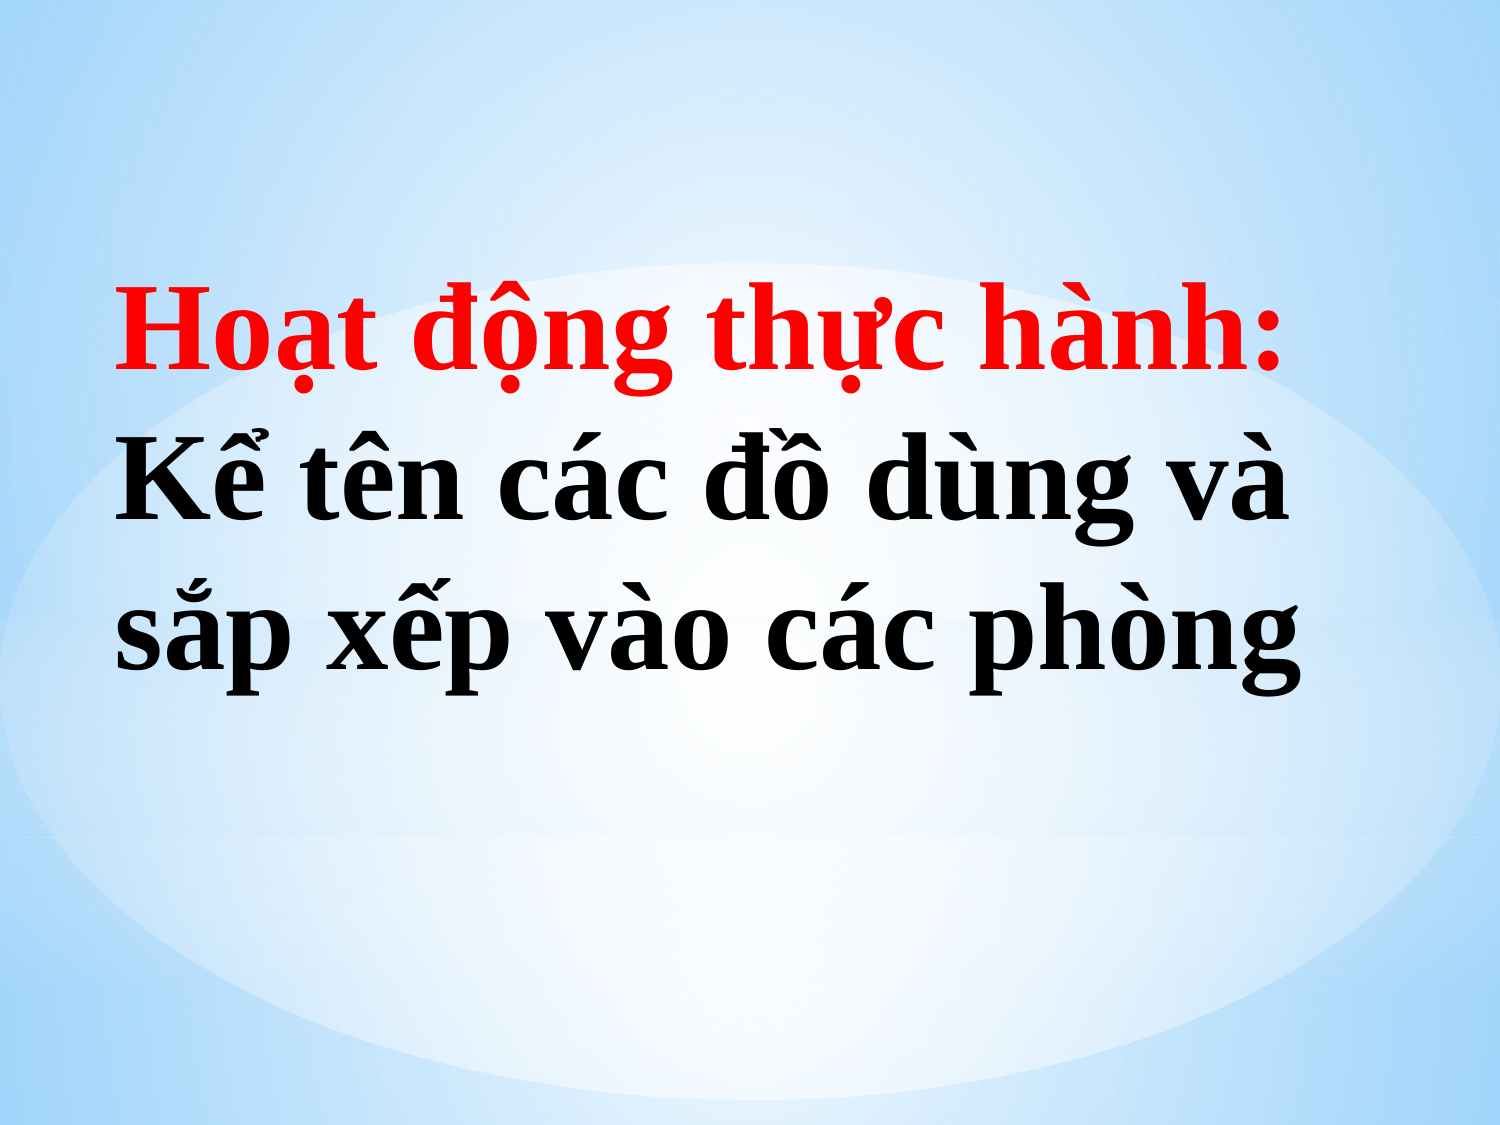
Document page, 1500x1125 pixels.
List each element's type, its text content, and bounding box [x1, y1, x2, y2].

text_box Hoạt động thực hành: Kể tên các đồ dùng và sắp xếp vào các phòng [99, 237, 1475, 703]
